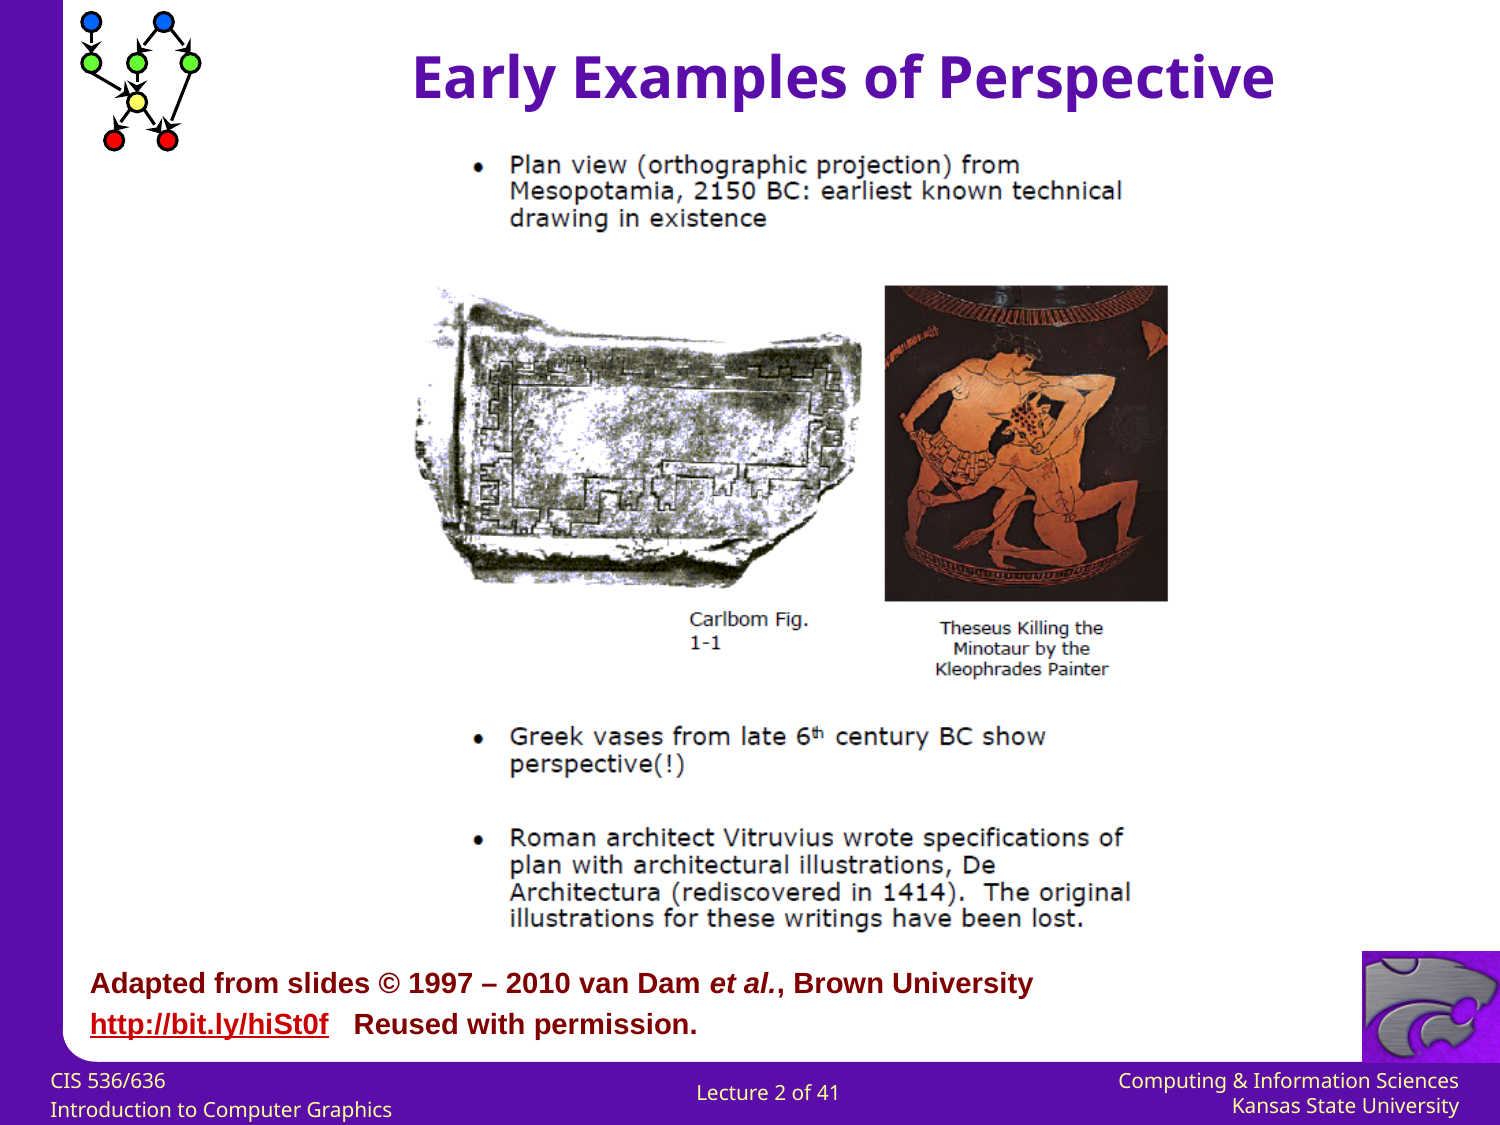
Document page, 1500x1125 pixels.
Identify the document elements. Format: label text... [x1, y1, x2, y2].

picture [412, 149, 1179, 938]
picture [1362, 951, 1500, 1063]
text_box Early Examples of Perspective [199, 12, 1488, 138]
text_box Adapted from slides © 1997 – 2010 van Dam et al., Brown University http://bit.ly/hiSt0f Reused with permission. [75, 957, 1075, 1048]
